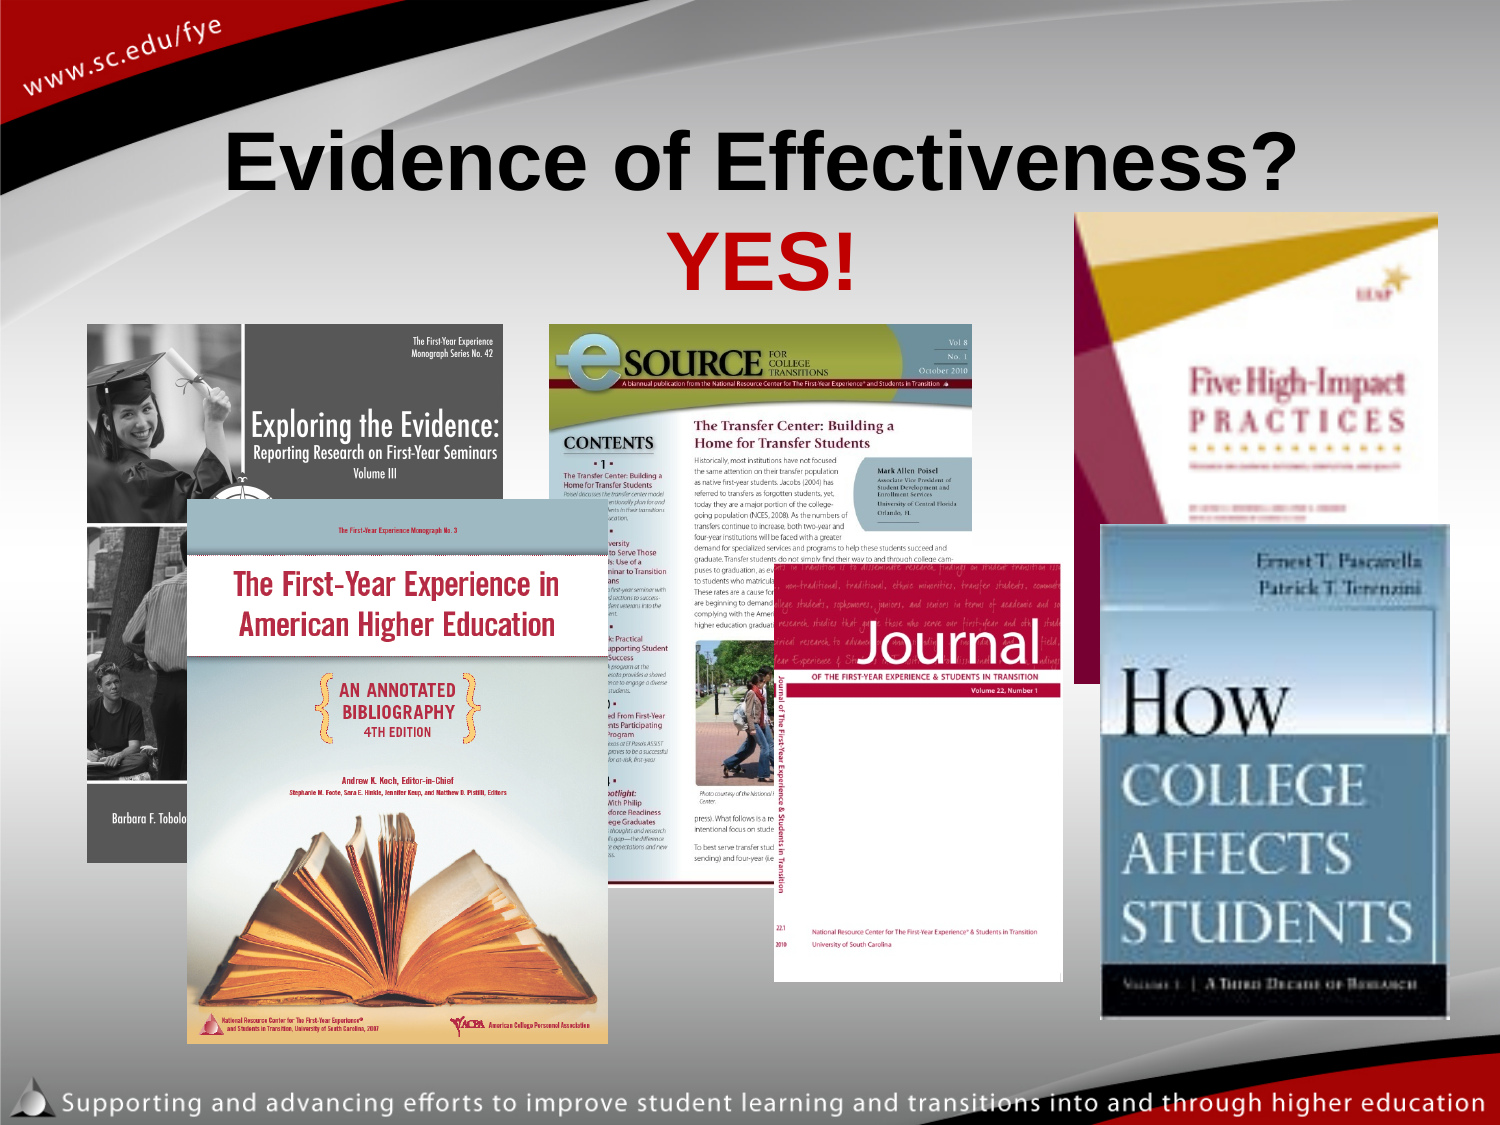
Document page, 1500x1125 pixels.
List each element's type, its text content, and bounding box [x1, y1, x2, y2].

title Evidence of Effectiveness? YES! [124, 99, 1401, 288]
picture [0, 0, 1500, 1125]
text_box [187, 499, 608, 1044]
